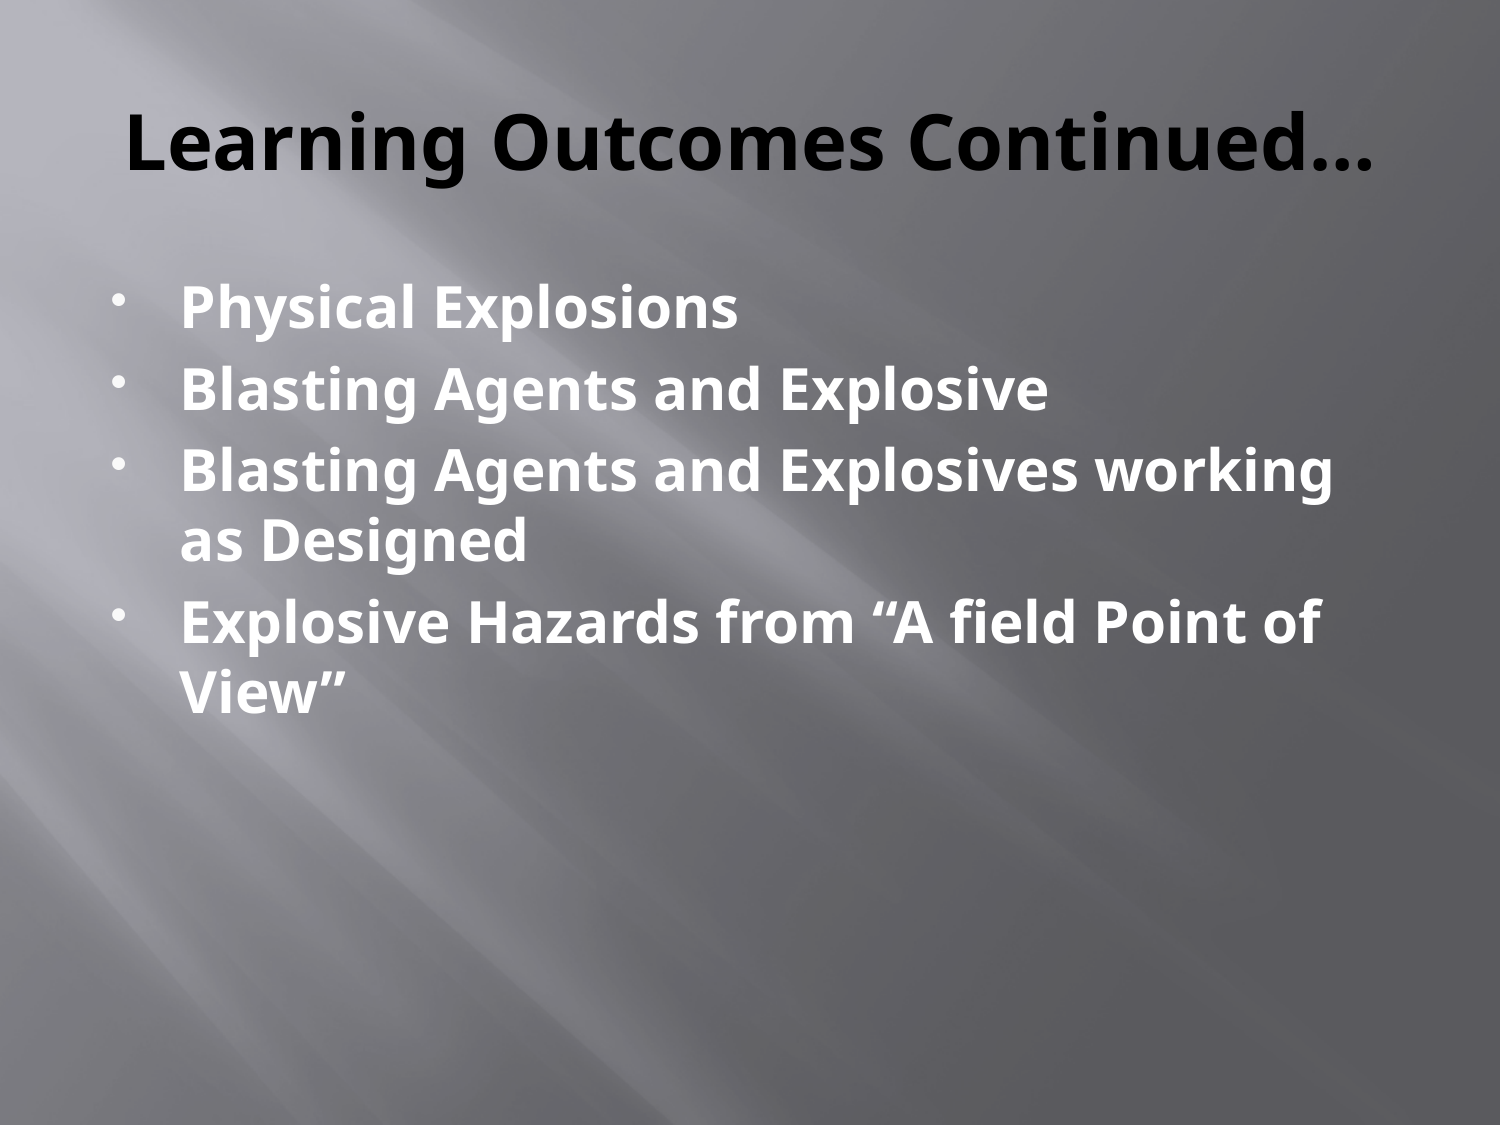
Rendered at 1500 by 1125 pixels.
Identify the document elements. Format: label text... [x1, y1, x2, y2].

title Learning Outcomes Continued… [75, 45, 1425, 233]
list Physical Explosions Blasting Agents and Explosive Blasting Agents and Explosives working as Designed Explosive Hazards from “A field Point of View” [75, 262, 1425, 1035]
